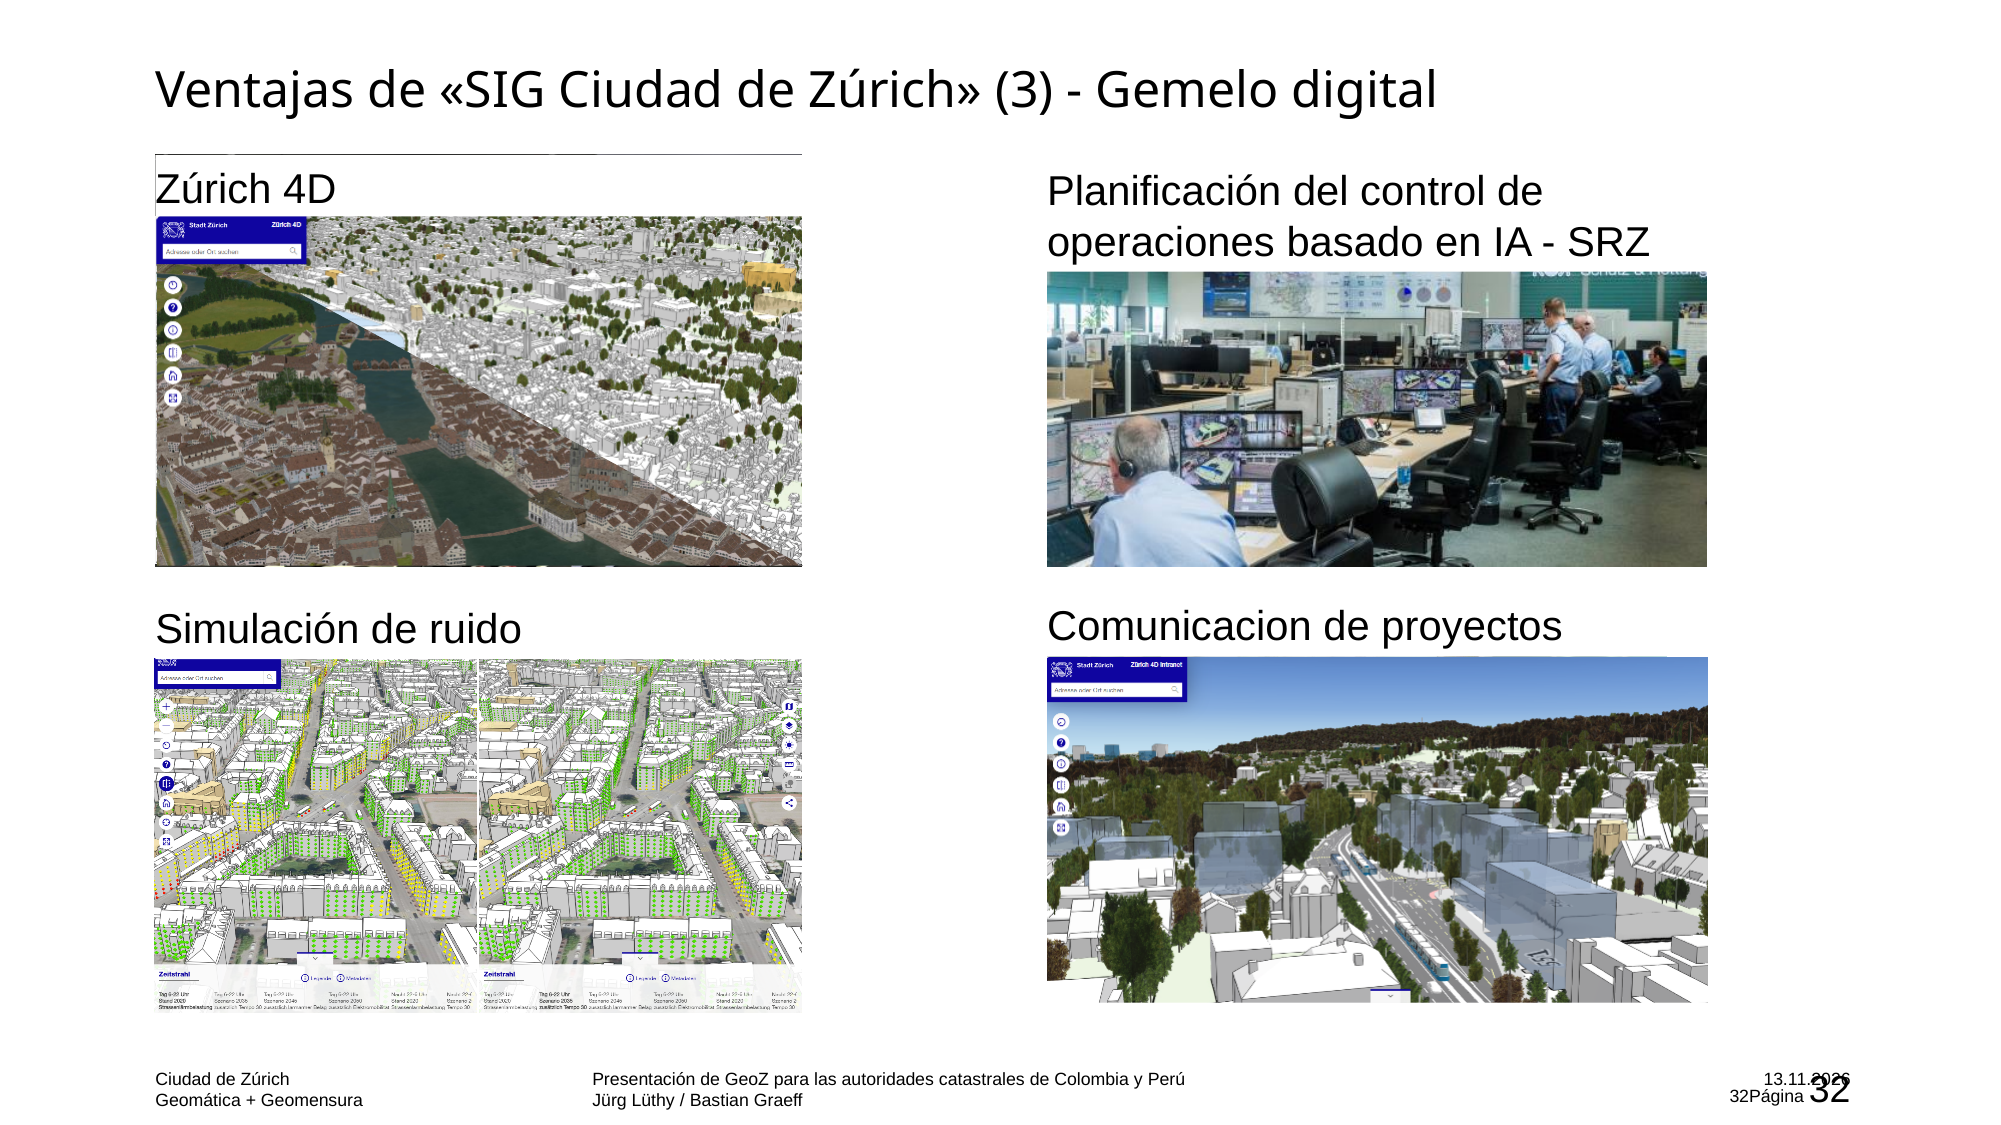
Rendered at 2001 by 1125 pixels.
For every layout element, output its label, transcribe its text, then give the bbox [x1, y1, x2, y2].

picture [1046, 653, 1708, 1003]
text_box Comunicacion de proyectos [1046, 591, 1954, 657]
title Ventajas de «SIG Ciudad de Zúrich» (3) - Gemelo digital [155, 50, 1851, 122]
picture [154, 658, 802, 1013]
text_box Planificación del control de operaciones basado en IA - SRZ [1046, 156, 1745, 272]
text_box Simulación de ruido [155, 594, 803, 660]
picture [155, 154, 804, 567]
picture [1046, 216, 1707, 567]
